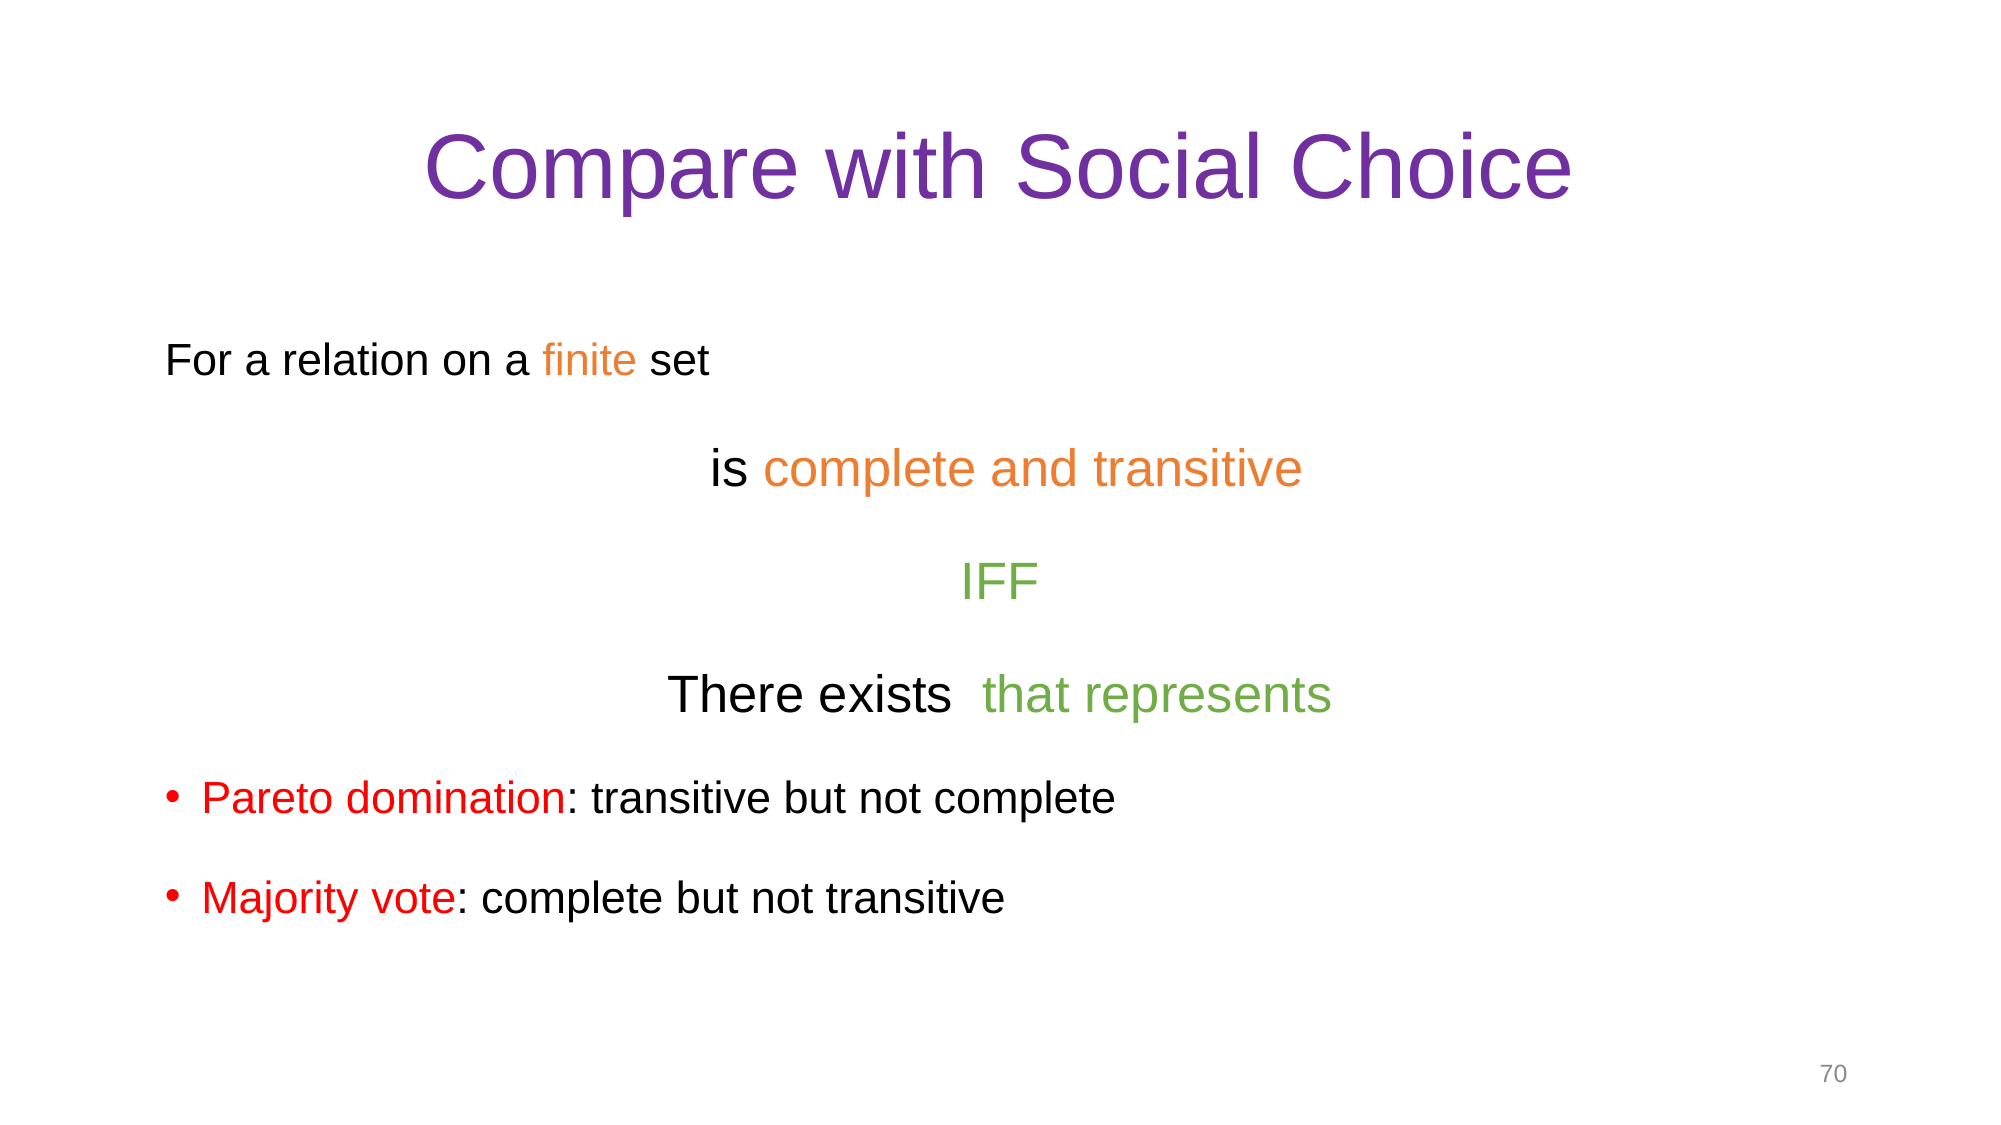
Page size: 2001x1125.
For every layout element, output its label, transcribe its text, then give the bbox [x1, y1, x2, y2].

slide_number 70 [1412, 1042, 1863, 1103]
title Compare with Social Choice [137, 59, 1863, 278]
